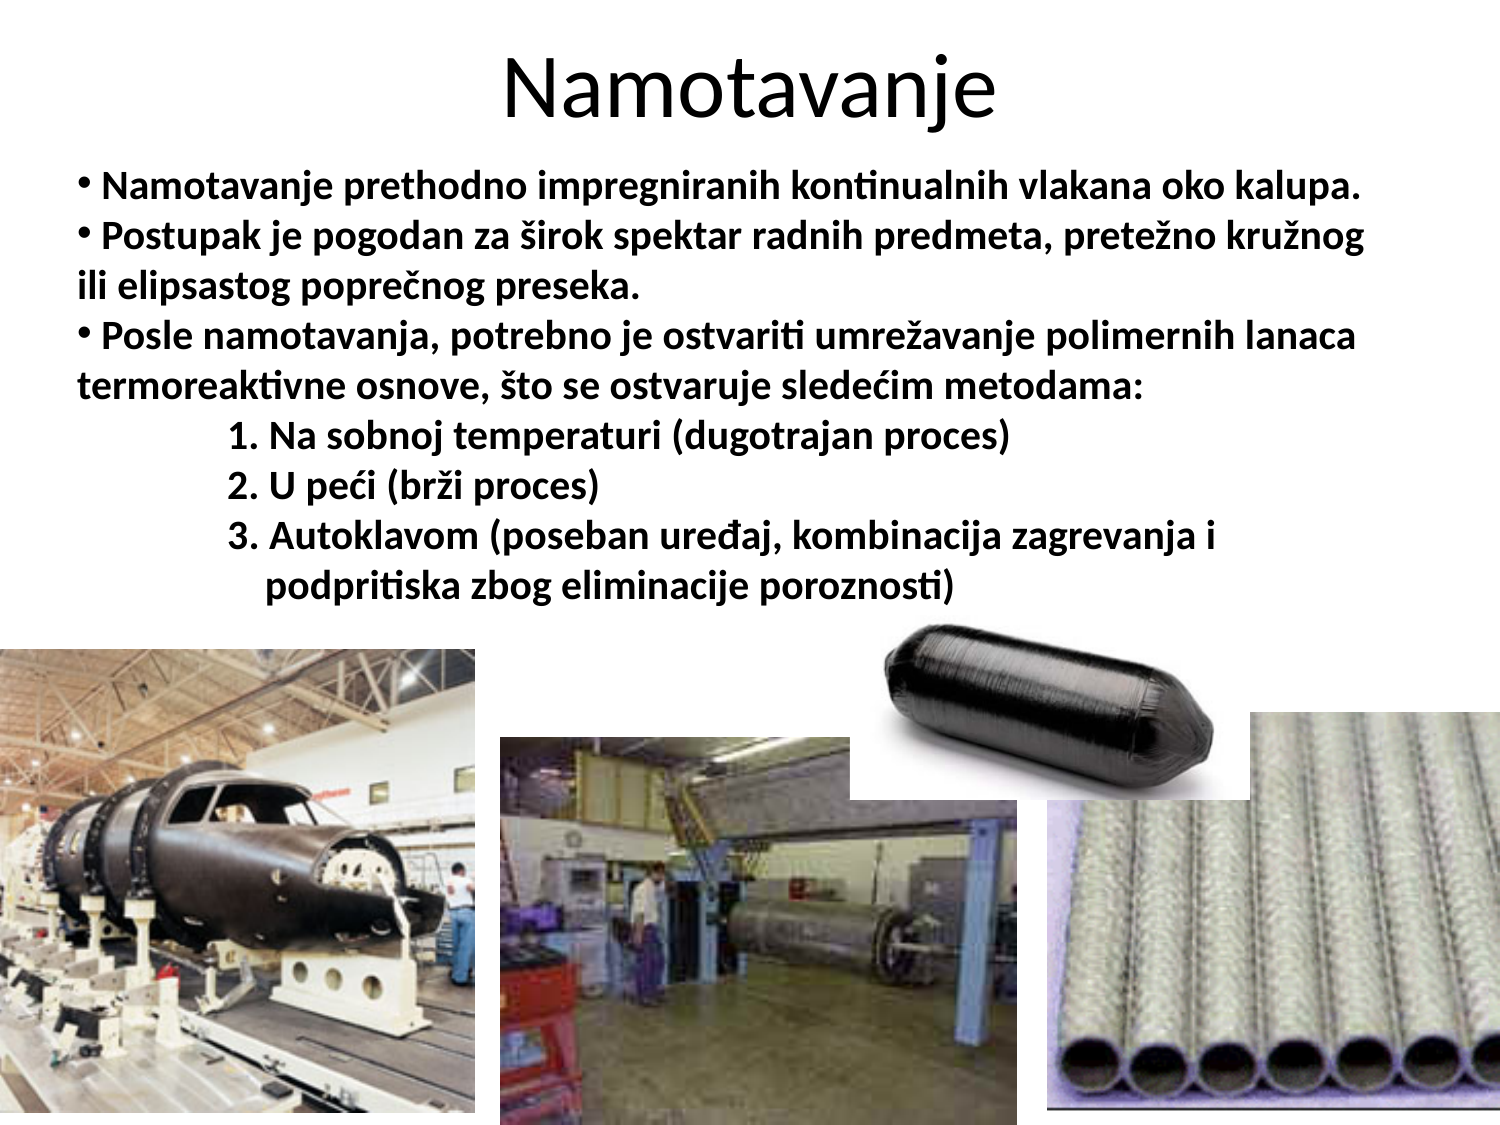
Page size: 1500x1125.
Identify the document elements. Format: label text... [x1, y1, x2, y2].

picture [499, 612, 1500, 1125]
title Namotavanje [75, 0, 1425, 175]
text_box Namotavanje prethodno impregniranih kontinualnih vlakana oko kalupa. Postupak je pogodan za širok spektar radnih predmeta, pretežno kružnog ili elipsastog poprečnog preseka. Posle namotavanja, potrebno je ostvariti umrežavanje polimernih lanaca termoreaktivne osnove, što se ostvaruje sledećim metodama: 1. Na sobnoj temperaturi (dugotrajan proces) 2. U peći (brži proces) 3. Autoklavom (poseban uređaj, kombinacija zagrevanja i podpritiska zbog eliminacije poroznosti) [62, 149, 1413, 615]
picture [0, 649, 476, 1113]
